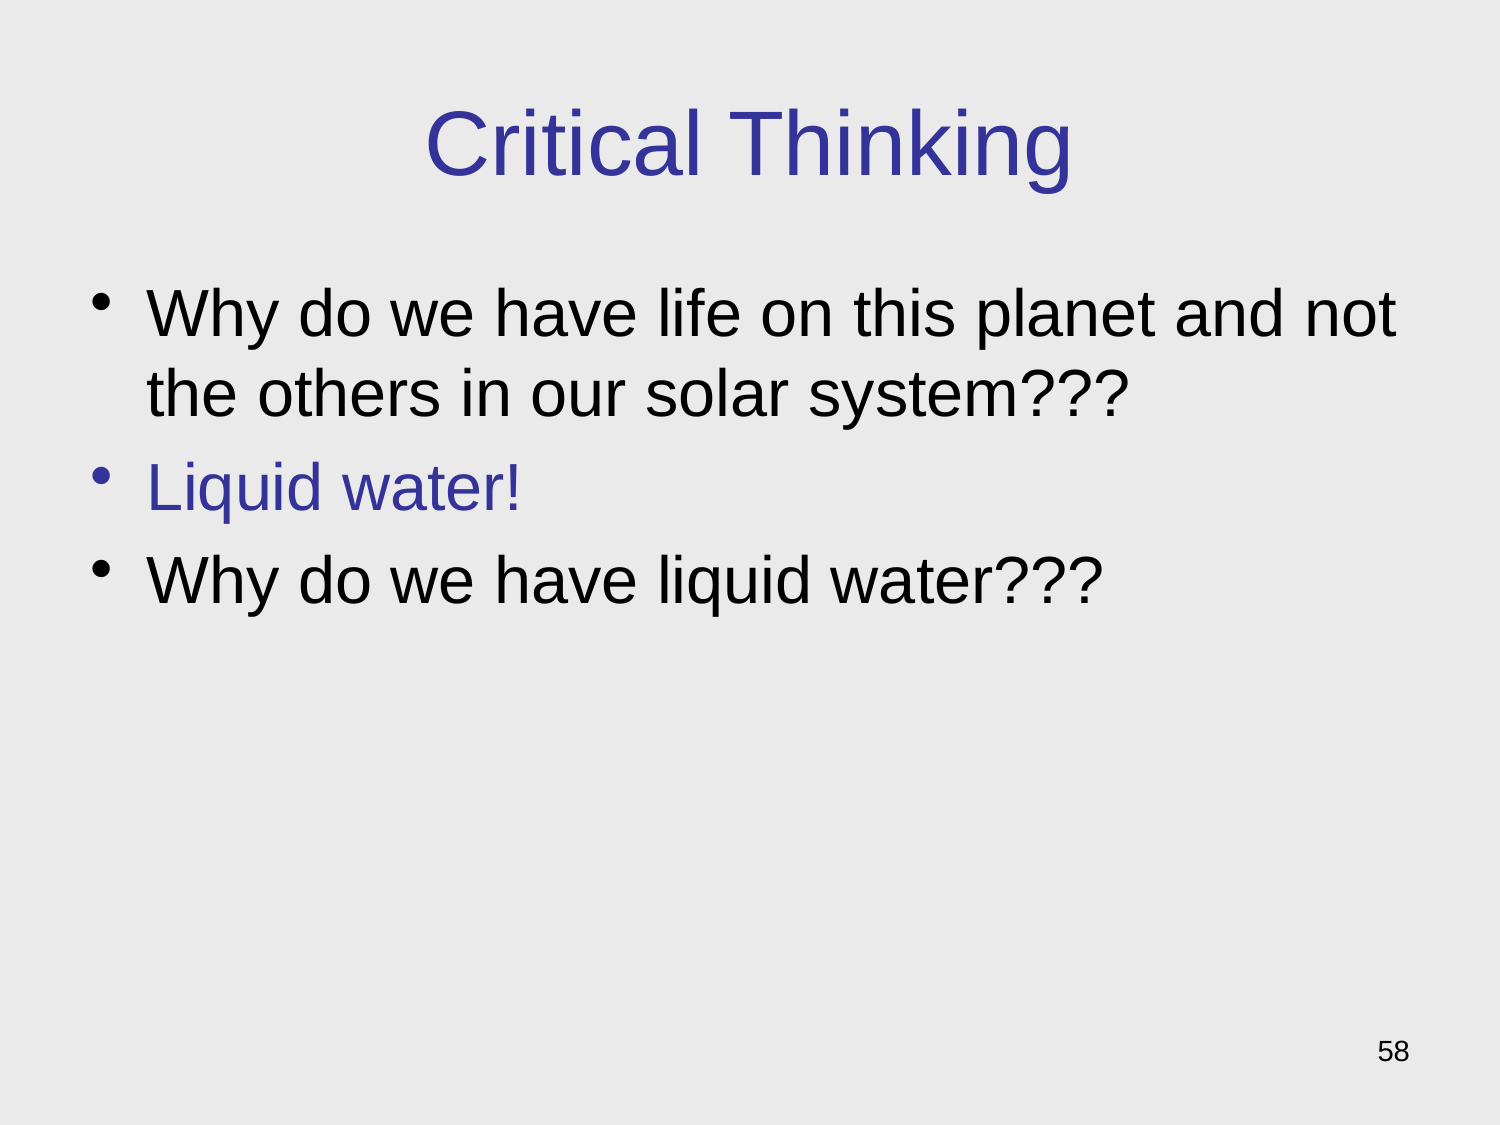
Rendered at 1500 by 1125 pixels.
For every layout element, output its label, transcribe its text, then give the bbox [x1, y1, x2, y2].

list Why do we have life on this planet and not the others in our solar system??? Liquid water! Why do we have liquid water??? [75, 262, 1425, 1005]
slide_number 58 [1074, 1024, 1425, 1103]
title Critical Thinking [75, 45, 1425, 233]
